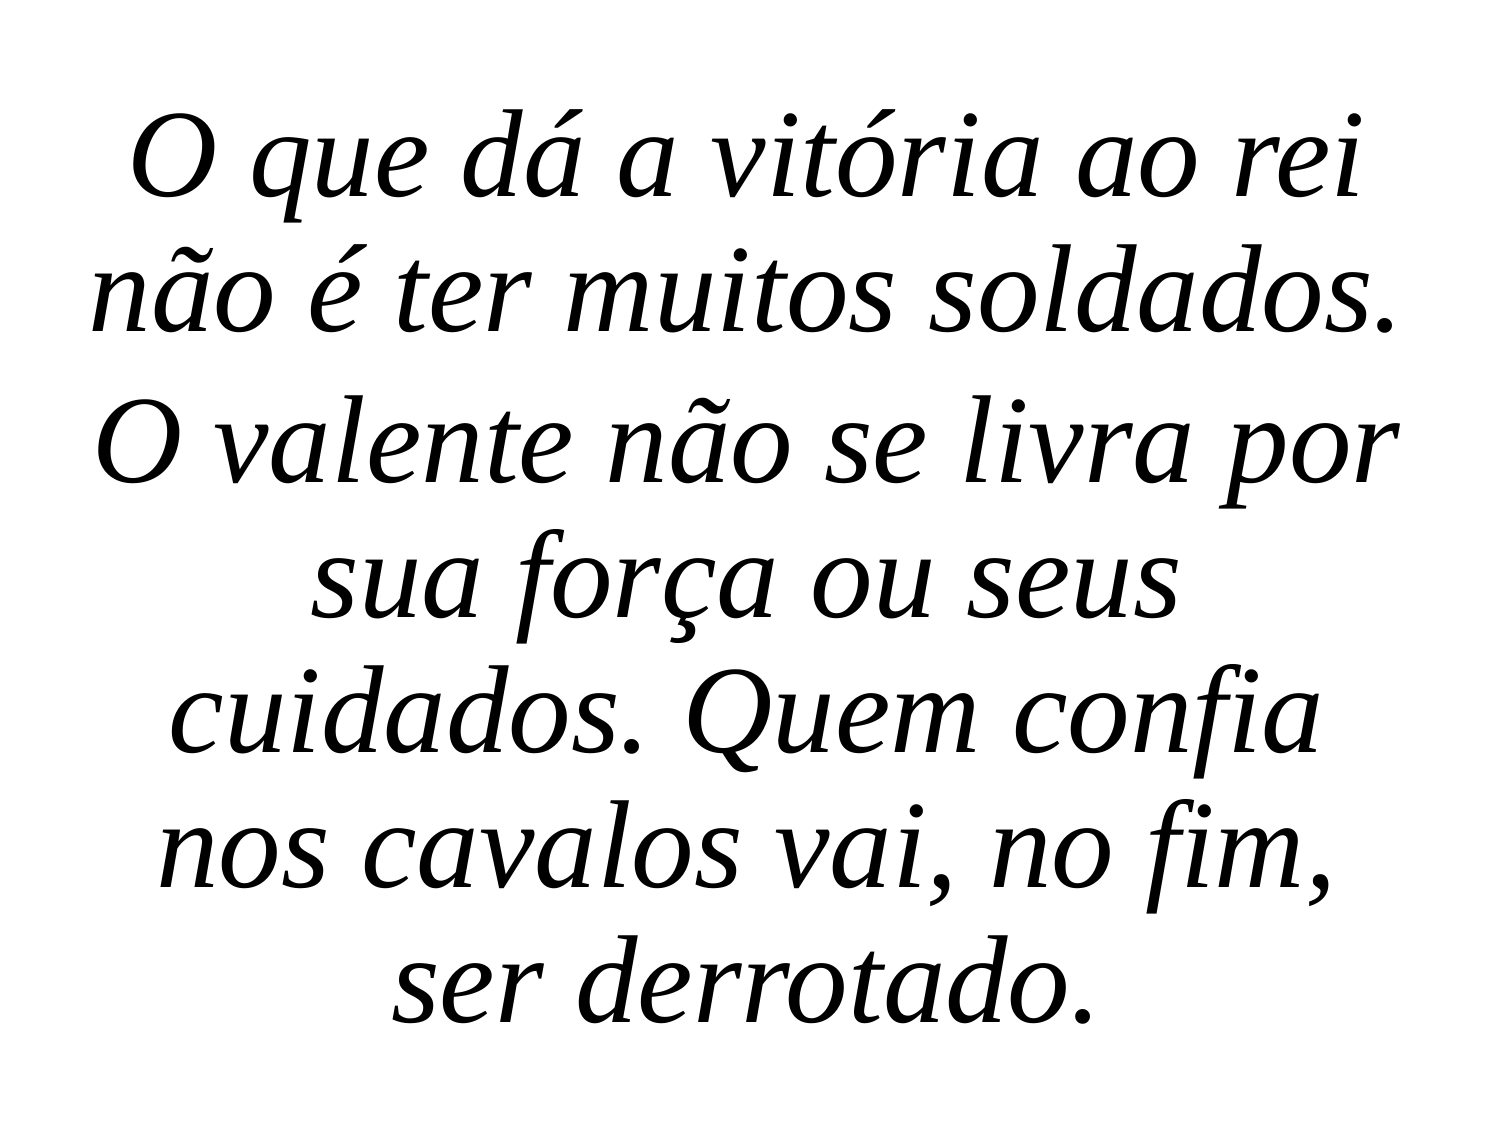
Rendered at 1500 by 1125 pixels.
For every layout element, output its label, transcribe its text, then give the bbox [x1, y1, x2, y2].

list O que dá a vitória ao rei não é ter muitos soldados. O valente não se livra por sua força ou seus cuidados. Quem confia nos cavalos vai, no fim, ser derrotado. [53, 57, 1440, 1080]
